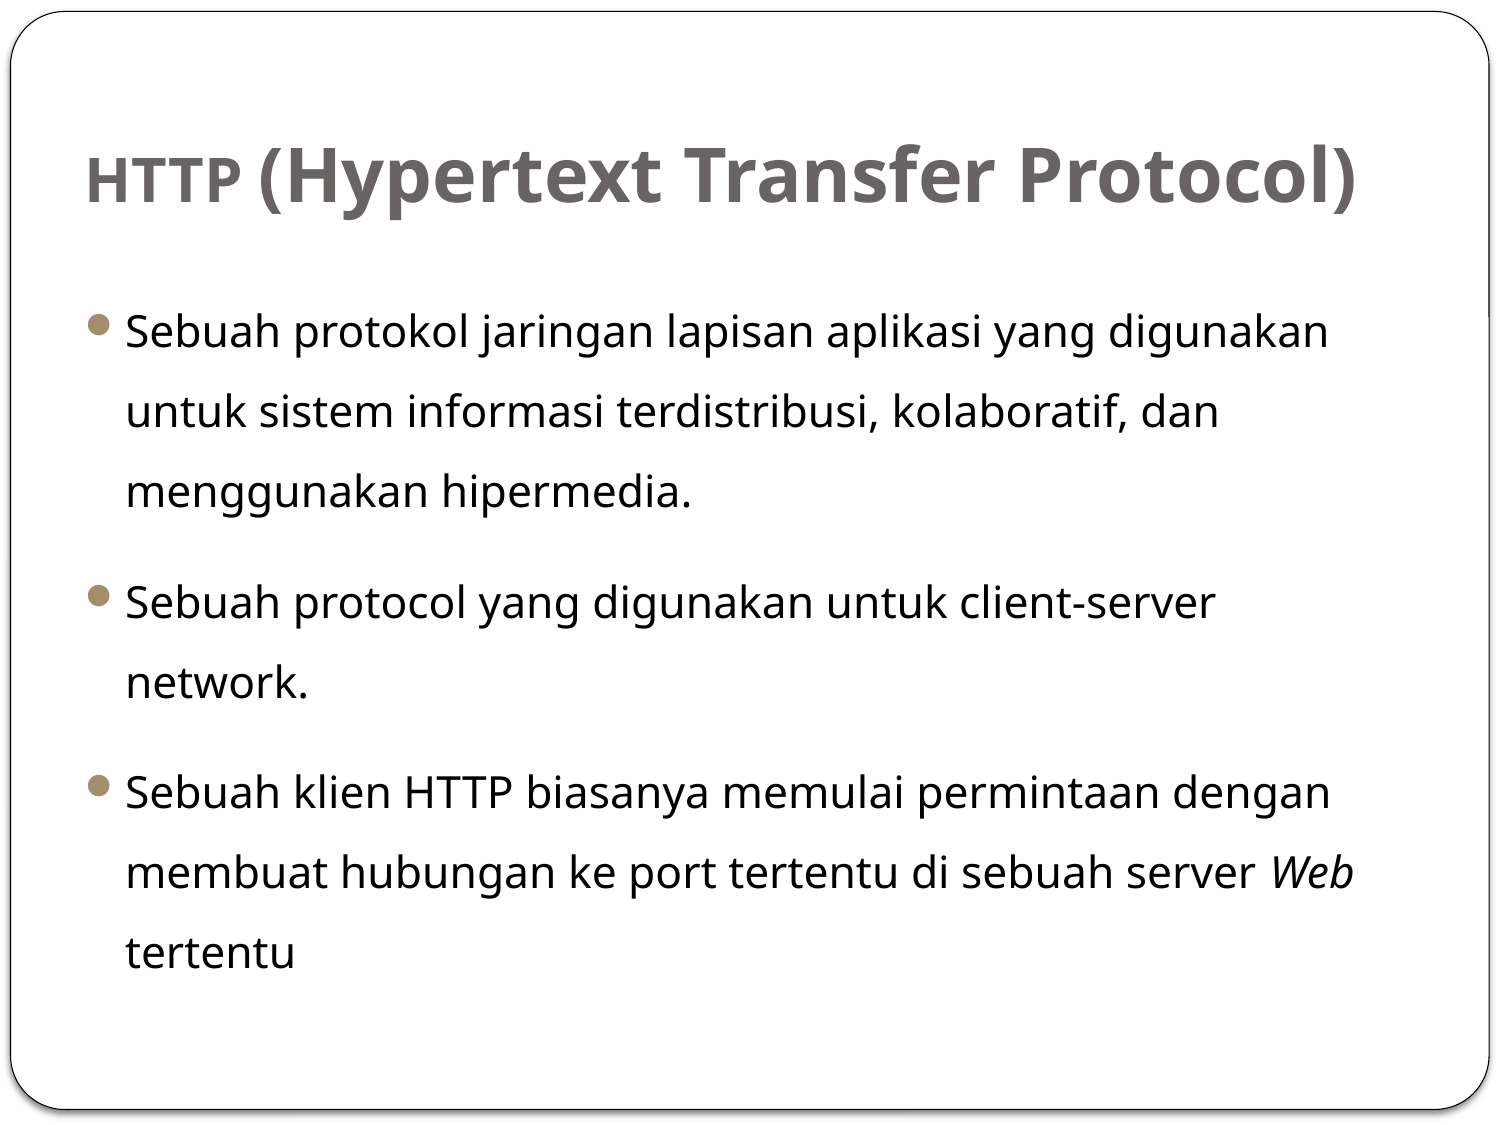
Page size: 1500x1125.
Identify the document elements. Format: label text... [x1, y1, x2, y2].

title HTTP (Hypertext Transfer Protocol) [70, 45, 1425, 233]
list Sebuah protokol jaringan lapisan aplikasi yang digunakan untuk sistem informasi terdistribusi, kolaboratif, dan menggunakan hipermedia. Sebuah protocol yang digunakan untuk client-server network. Sebuah klien HTTP biasanya memulai permintaan dengan membuat hubungan ke port tertentu di sebuah server Web tertentu [70, 269, 1425, 988]
